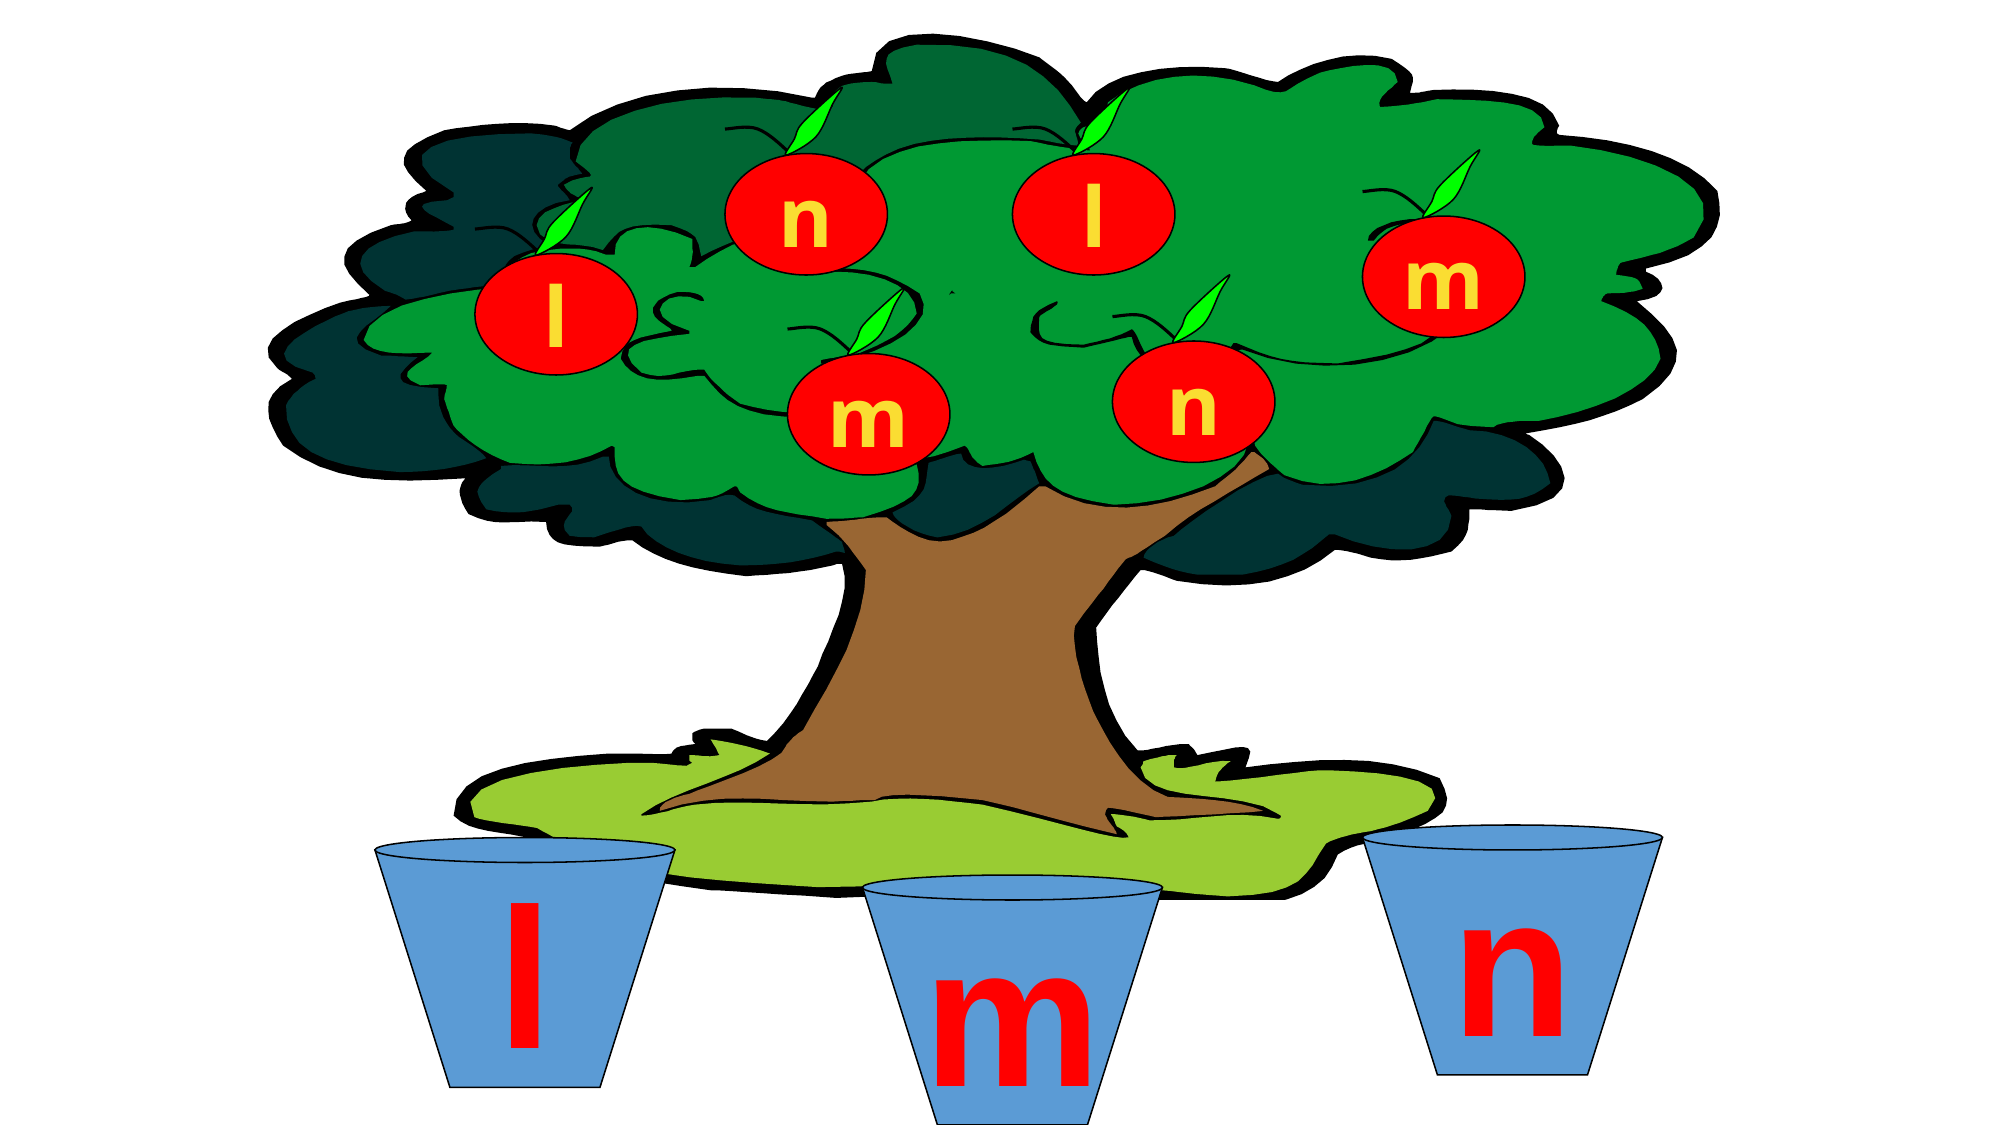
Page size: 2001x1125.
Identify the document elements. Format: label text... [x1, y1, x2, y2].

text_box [474, 212, 638, 375]
text_box n [1382, 900, 1643, 1075]
text_box m [866, 900, 1159, 1125]
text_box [1112, 299, 1275, 463]
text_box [787, 312, 950, 475]
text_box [1012, 112, 1175, 275]
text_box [1362, 174, 1525, 338]
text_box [724, 112, 888, 275]
picture [249, 0, 1750, 900]
text_box l [390, 900, 660, 1088]
